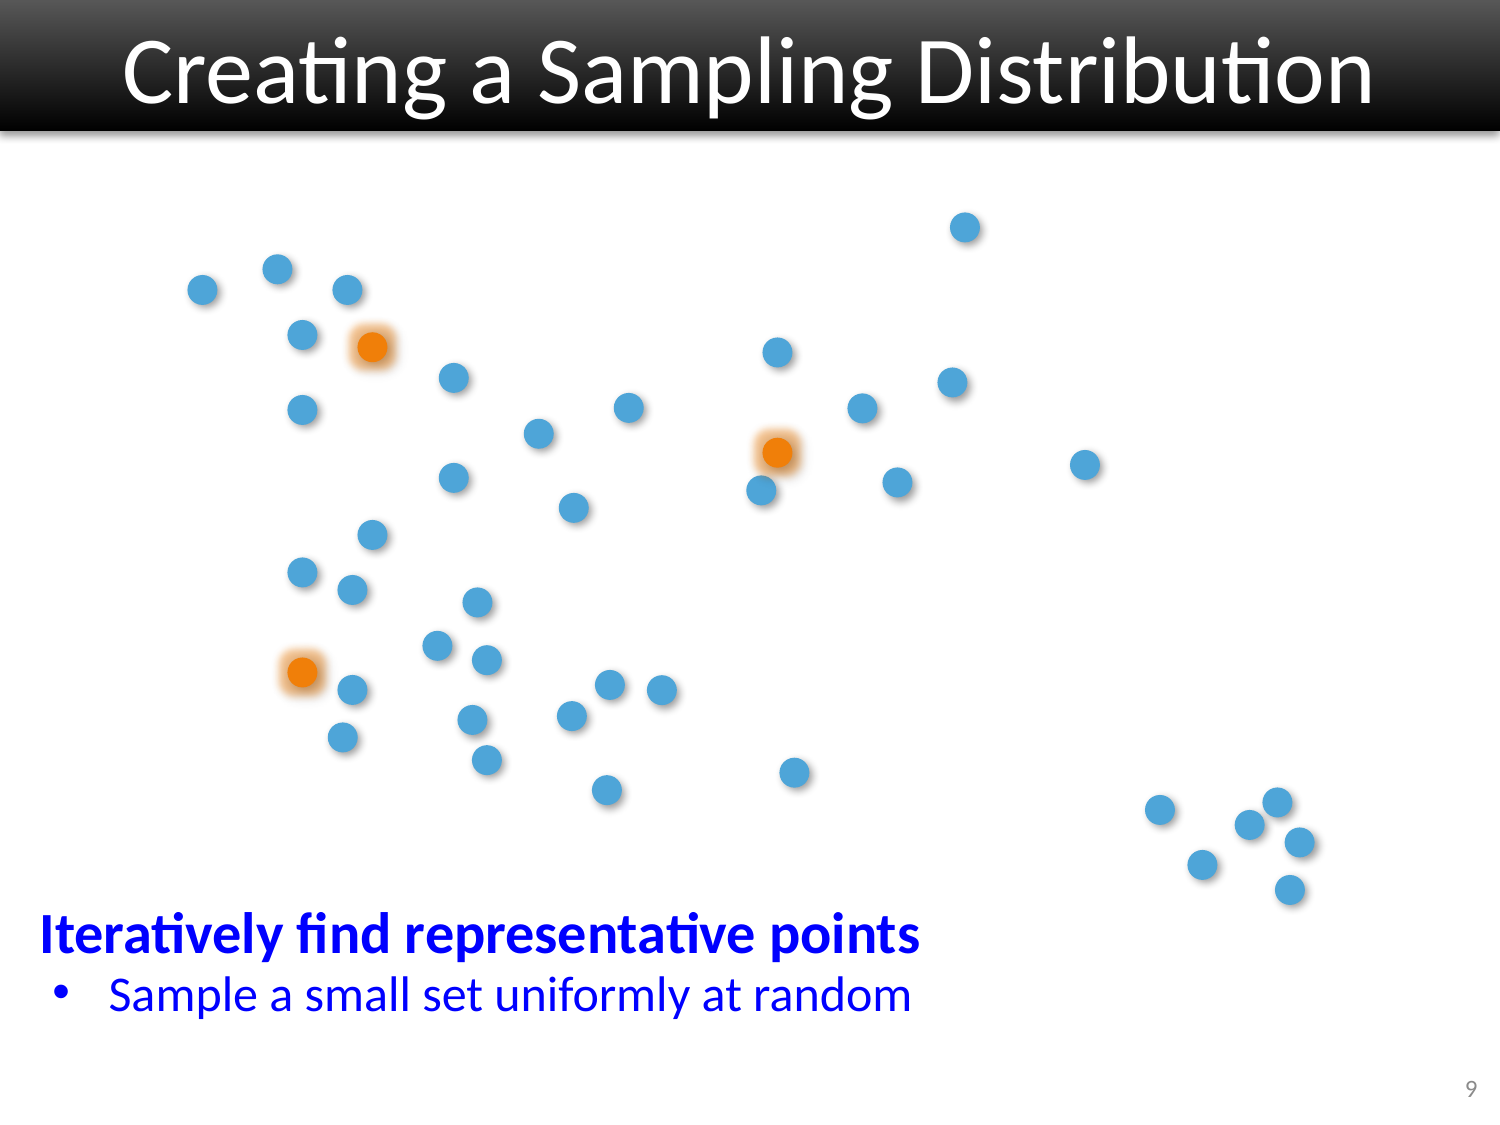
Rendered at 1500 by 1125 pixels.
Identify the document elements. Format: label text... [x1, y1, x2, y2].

text_box [777, 755, 812, 790]
text_box [947, 210, 983, 245]
text_box Sample a small set uniformly at random [37, 973, 1013, 1029]
text_box [556, 490, 591, 525]
text_box [436, 360, 471, 395]
text_box [589, 773, 624, 808]
text_box [469, 743, 504, 778]
text_box [592, 667, 627, 702]
slide_number 9 [1142, 1057, 1493, 1118]
text_box [285, 555, 320, 590]
text_box [760, 435, 795, 470]
text_box [330, 272, 365, 308]
text_box [285, 392, 320, 428]
text_box [880, 465, 915, 500]
title Creating a Sampling Distribution [0, 0, 1500, 131]
text_box [644, 673, 679, 708]
text_box [355, 517, 390, 552]
text_box [1185, 847, 1220, 882]
text_box [611, 390, 646, 425]
text_box [1067, 447, 1103, 483]
text_box [935, 365, 970, 400]
text_box [355, 330, 390, 365]
text_box [436, 460, 471, 495]
text_box [1142, 792, 1178, 828]
text_box [285, 655, 320, 690]
text_box [1260, 785, 1295, 820]
text_box [760, 335, 795, 370]
text_box [285, 317, 320, 353]
text_box [185, 272, 220, 308]
text_box [420, 628, 455, 663]
text_box [460, 585, 495, 620]
text_box [469, 643, 504, 678]
text_box [1232, 807, 1267, 843]
text_box [325, 720, 360, 755]
text_box [521, 416, 556, 451]
text_box Iteratively find representative points [24, 887, 1100, 973]
text_box [335, 572, 370, 608]
text_box [744, 476, 779, 508]
text_box [1272, 872, 1308, 908]
text_box [260, 252, 295, 287]
text_box [455, 702, 490, 738]
text_box [845, 391, 880, 426]
text_box [1282, 825, 1317, 860]
text_box [554, 699, 589, 734]
text_box [335, 672, 370, 708]
